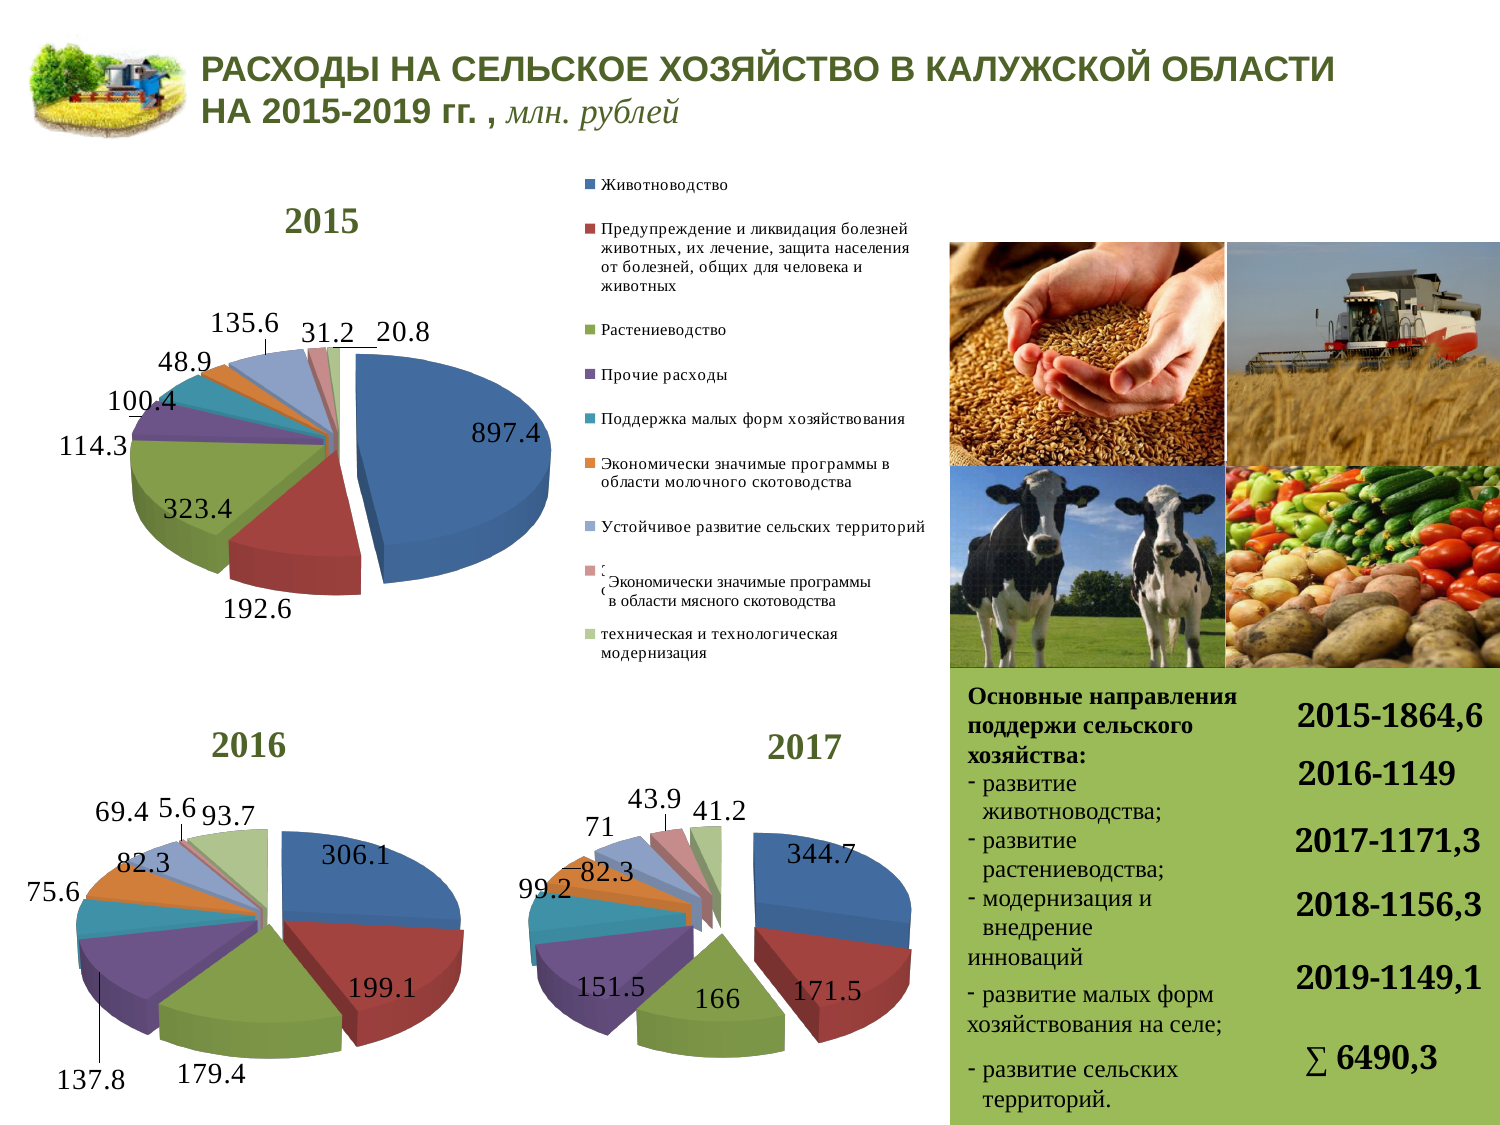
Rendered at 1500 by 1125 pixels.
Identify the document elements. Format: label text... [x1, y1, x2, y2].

chart [0, 148, 951, 1125]
text_box ∑ 6490,3 [1290, 1028, 1453, 1084]
text_box Основные направления поддержи сельского хозяйства: развитие животноводства; развитие растениеводства; модернизация и внедрение инноваций развитие малых форм хозяйствования на селе; развитие сельских территорий. [964, 680, 1263, 1113]
text_box 2019-1149,1 [1281, 948, 1498, 1004]
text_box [268, 188, 888, 619]
text_box [954, 668, 1500, 1125]
text_box [954, 466, 1500, 668]
text_box [1013, 359, 1044, 465]
text_box [1, 12, 212, 146]
text_box [954, 242, 1500, 466]
text_box 2017-1171,3 [1280, 812, 1497, 867]
text_box 2015-1864,6 [1282, 687, 1499, 742]
text_box 2018-1156,3 [1281, 875, 1498, 931]
text_box 2016-1149 [1283, 744, 1472, 800]
text_box РАСХОДЫ НА СЕЛЬСКОЕ ХОЗЯЙСТВО В КАЛУЖСКОЙ ОБЛАСТИ НА 2015-2019 гг. , млн. рублей [212, 45, 1496, 131]
